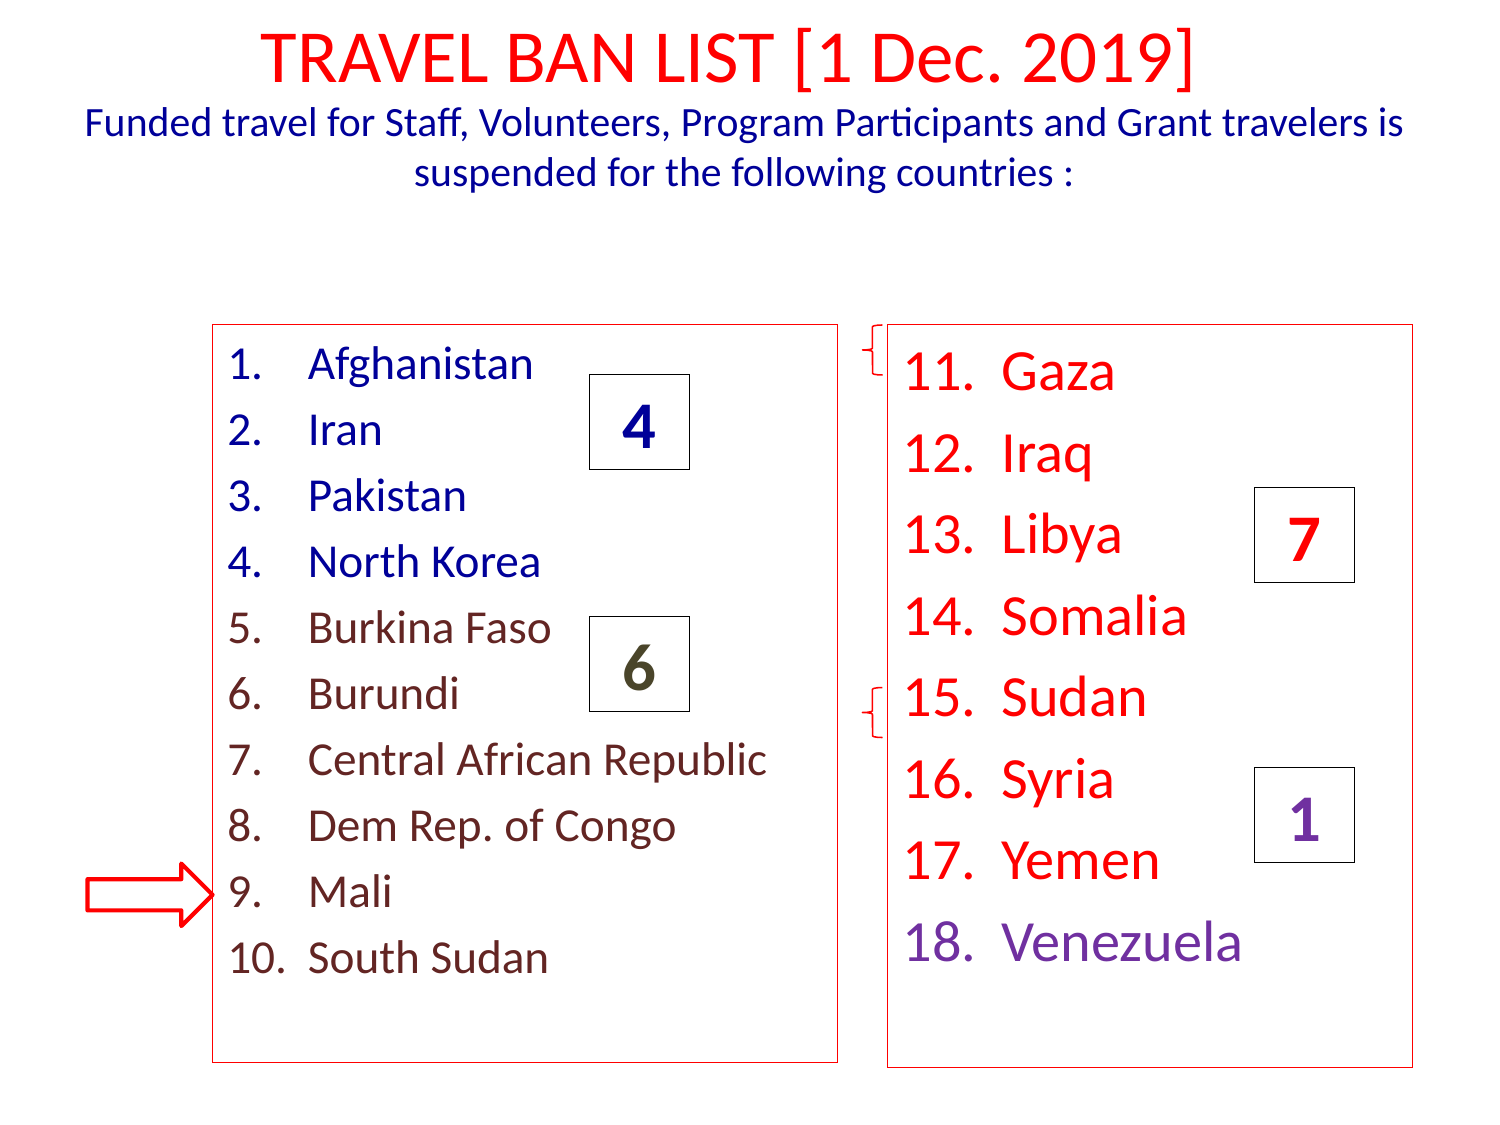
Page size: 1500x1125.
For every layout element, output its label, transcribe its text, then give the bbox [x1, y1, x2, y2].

text_box [85, 861, 215, 928]
title TRAVEL BAN LIST [1 Dec. 2019] [62, 0, 1413, 86]
text_box 1 [1254, 767, 1355, 863]
text_box [861, 686, 883, 739]
text_box 6 [589, 616, 690, 712]
list Afghanistan Iran Pakistan North Korea Burkina Faso Burundi Central African Republic Dem Rep. of Congo Mali South Sudan [212, 324, 838, 1063]
text_box 4 [589, 374, 690, 470]
text_box Funded travel for Staff, Volunteers, Program Participants and Grant travelers is suspended for the following countries : [57, 86, 1432, 202]
text_box [861, 324, 883, 376]
text_box 7 [1254, 487, 1355, 583]
list Gaza Iraq Libya Somalia Sudan Syria Yemen Venezuela [887, 324, 1413, 1068]
